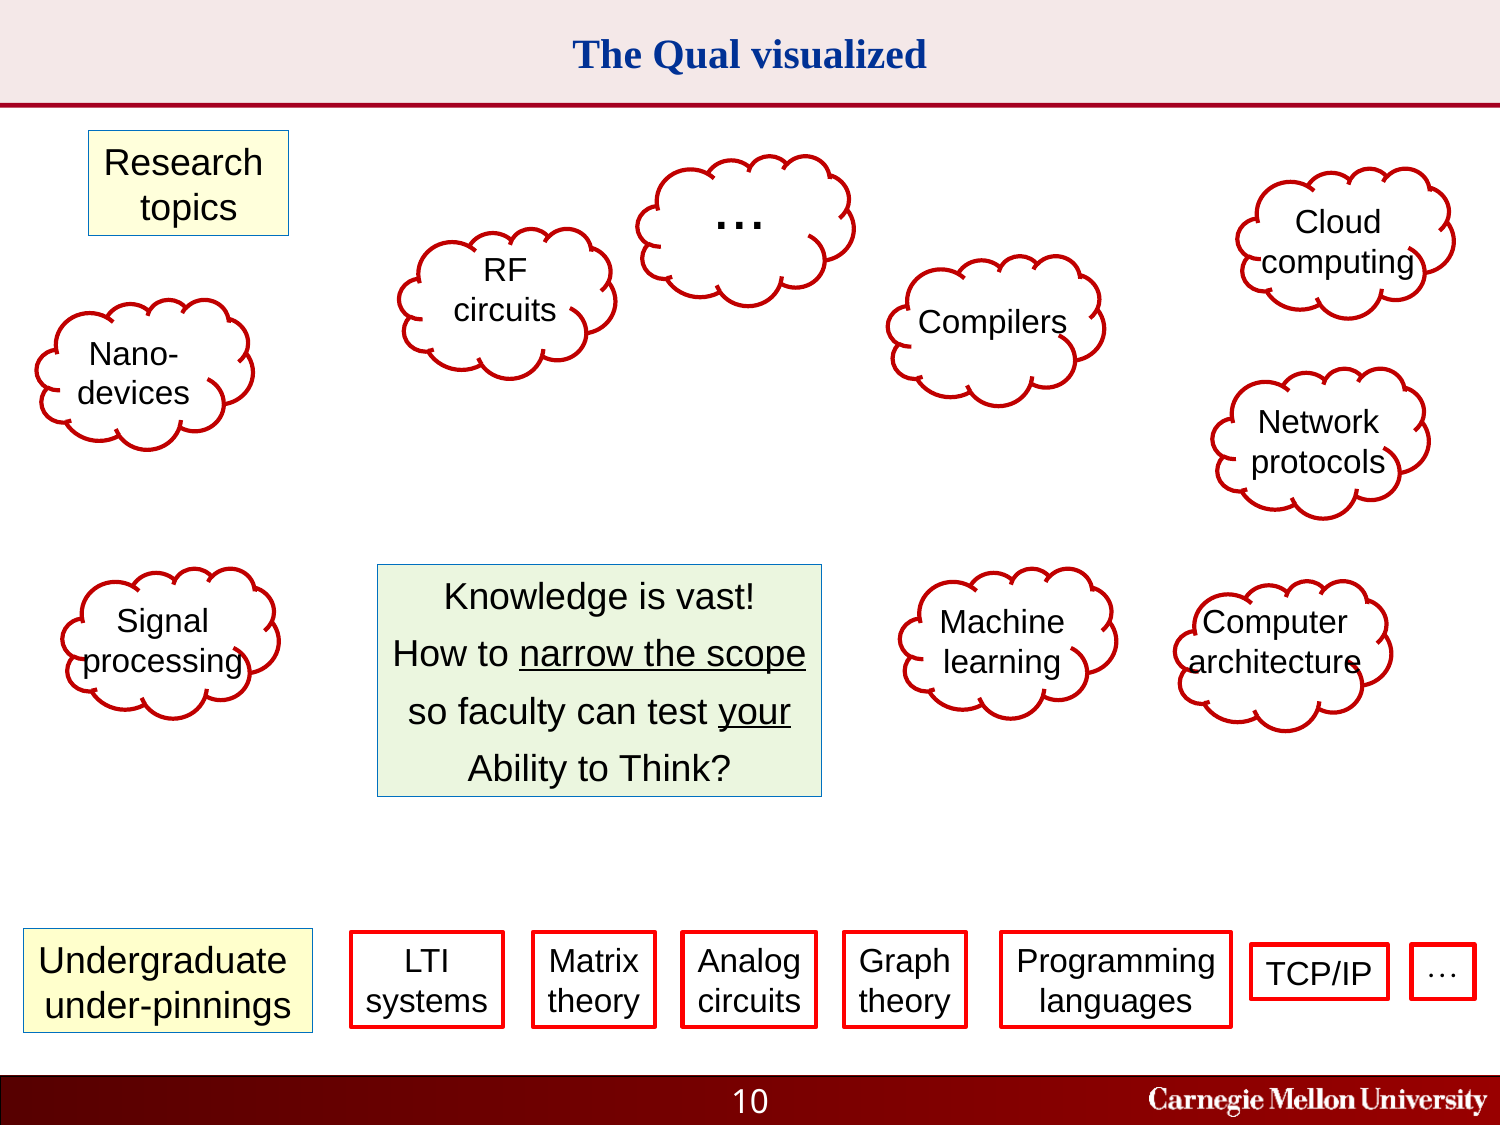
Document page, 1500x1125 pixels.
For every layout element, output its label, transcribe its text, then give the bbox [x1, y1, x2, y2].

text_box Research topics [88, 130, 289, 236]
text_box TCP/IP [1250, 944, 1388, 1000]
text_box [1174, 580, 1392, 731]
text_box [36, 299, 254, 450]
text_box Graph theory [843, 932, 966, 1027]
text_box Analog circuits [682, 932, 817, 1027]
text_box Matrix theory [532, 932, 656, 1027]
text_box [1212, 367, 1430, 519]
title The Qual visualized [0, 0, 1500, 104]
text_box  [1411, 944, 1475, 1000]
picture [1149, 1087, 1488, 1117]
text_box Programming languages [1001, 932, 1231, 1027]
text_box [398, 228, 616, 379]
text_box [637, 155, 855, 306]
text_box LTI systems [350, 932, 503, 1027]
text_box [887, 255, 1105, 406]
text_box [62, 567, 280, 719]
text_box Undergraduate under-pinnings [23, 928, 313, 1033]
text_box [1237, 167, 1455, 319]
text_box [899, 567, 1117, 719]
text_box Knowledge is vast! How to narrow the scope so faculty can test your Ability to Think? [377, 564, 822, 797]
